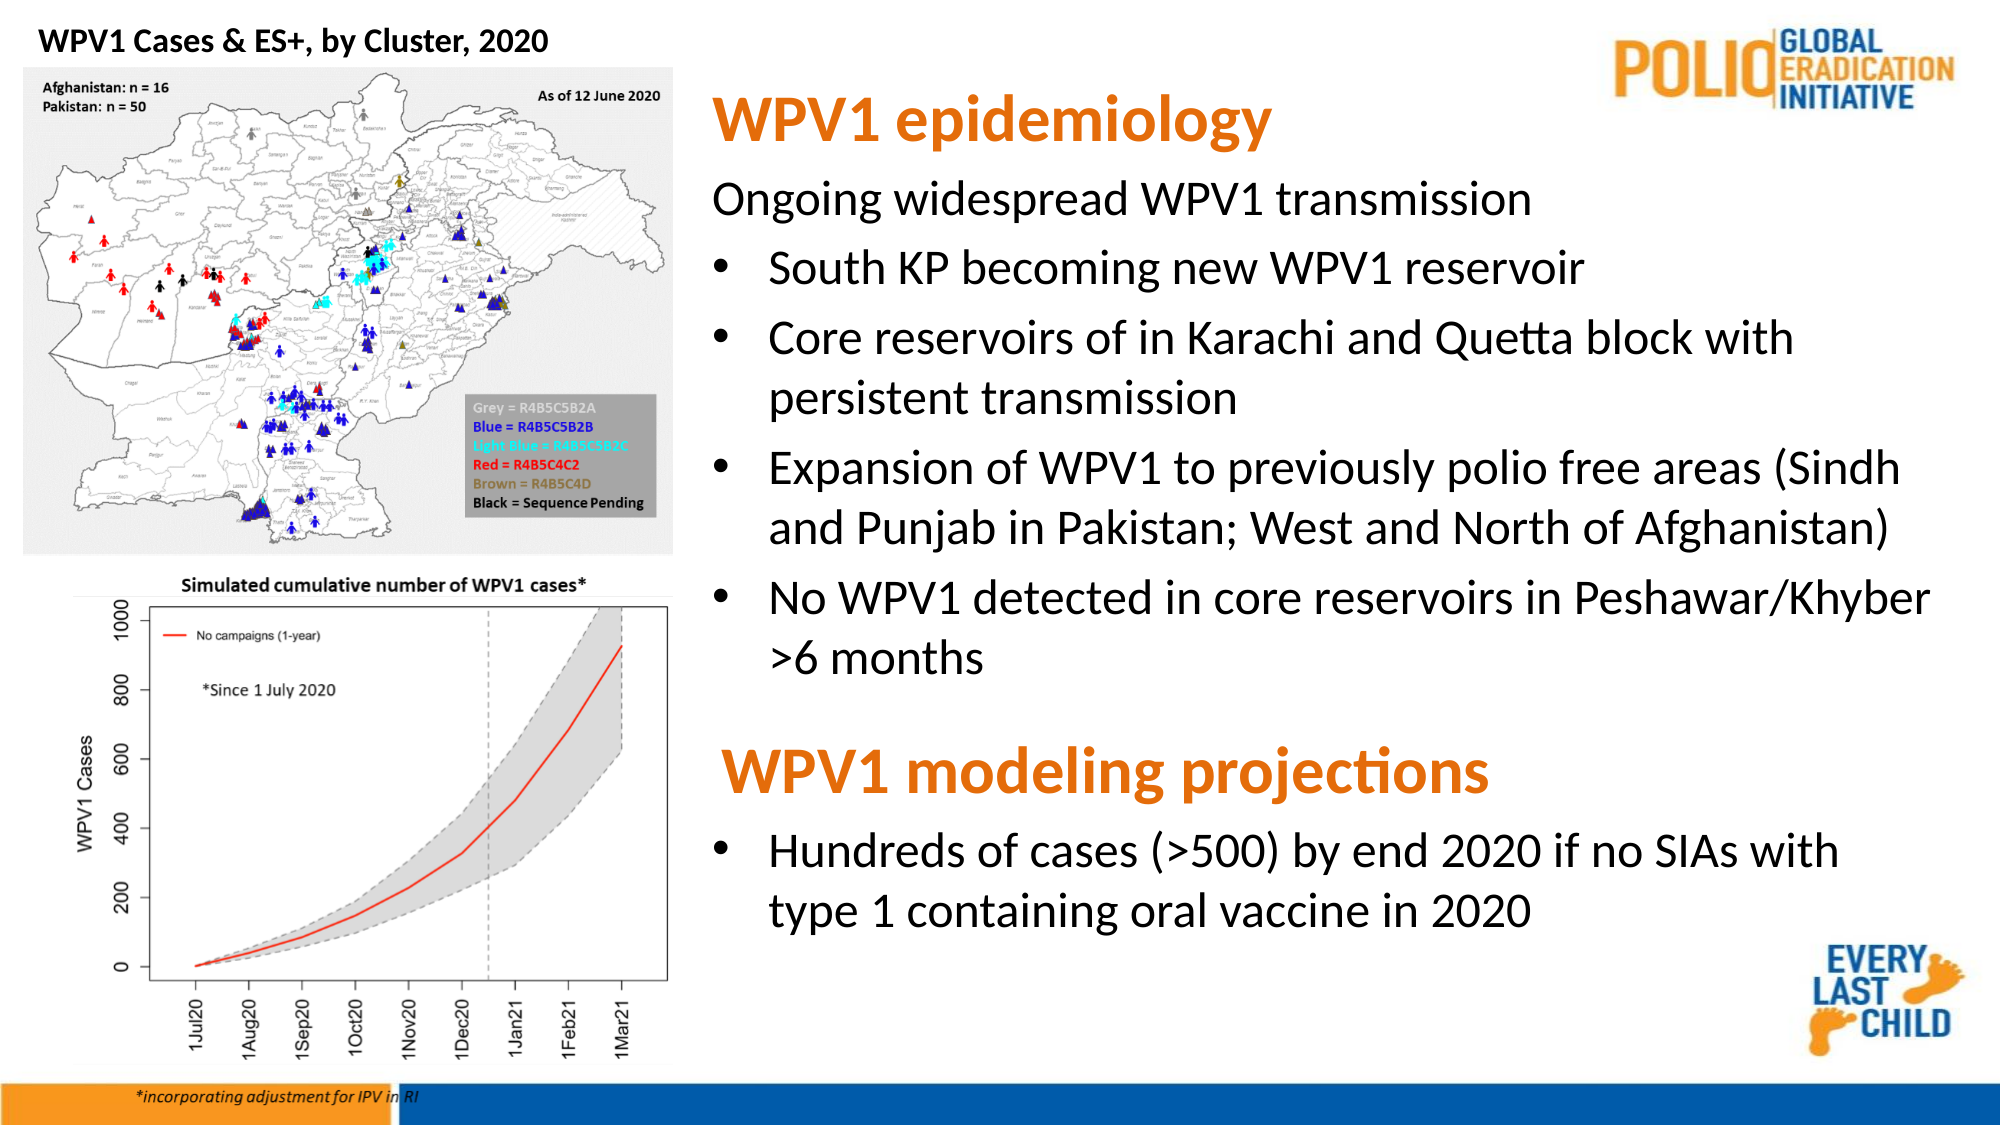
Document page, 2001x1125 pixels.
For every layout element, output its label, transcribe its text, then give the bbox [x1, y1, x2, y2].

list WPV1 epidemiology Ongoing widespread WPV1 transmission South KP becoming new WPV1 reservoir Core reservoirs of in Karachi and Quetta block with persistent transmission Expansion of WPV1 to previously polio free areas (Sindh and Punjab in Pakistan; West and North of Afghanistan) No WPV1 detected in core reservoirs in Peshawar/Khyber >6 months WPV1 modeling projections Hundreds of cases (>500) by end 2020 if no SIAs with type 1 containing oral vaccine in 2020 [697, 67, 1958, 979]
text_box WPV1 Cases & ES+, by Cluster, 2020 [23, 1, 590, 65]
picture [0, 0, 2000, 1125]
